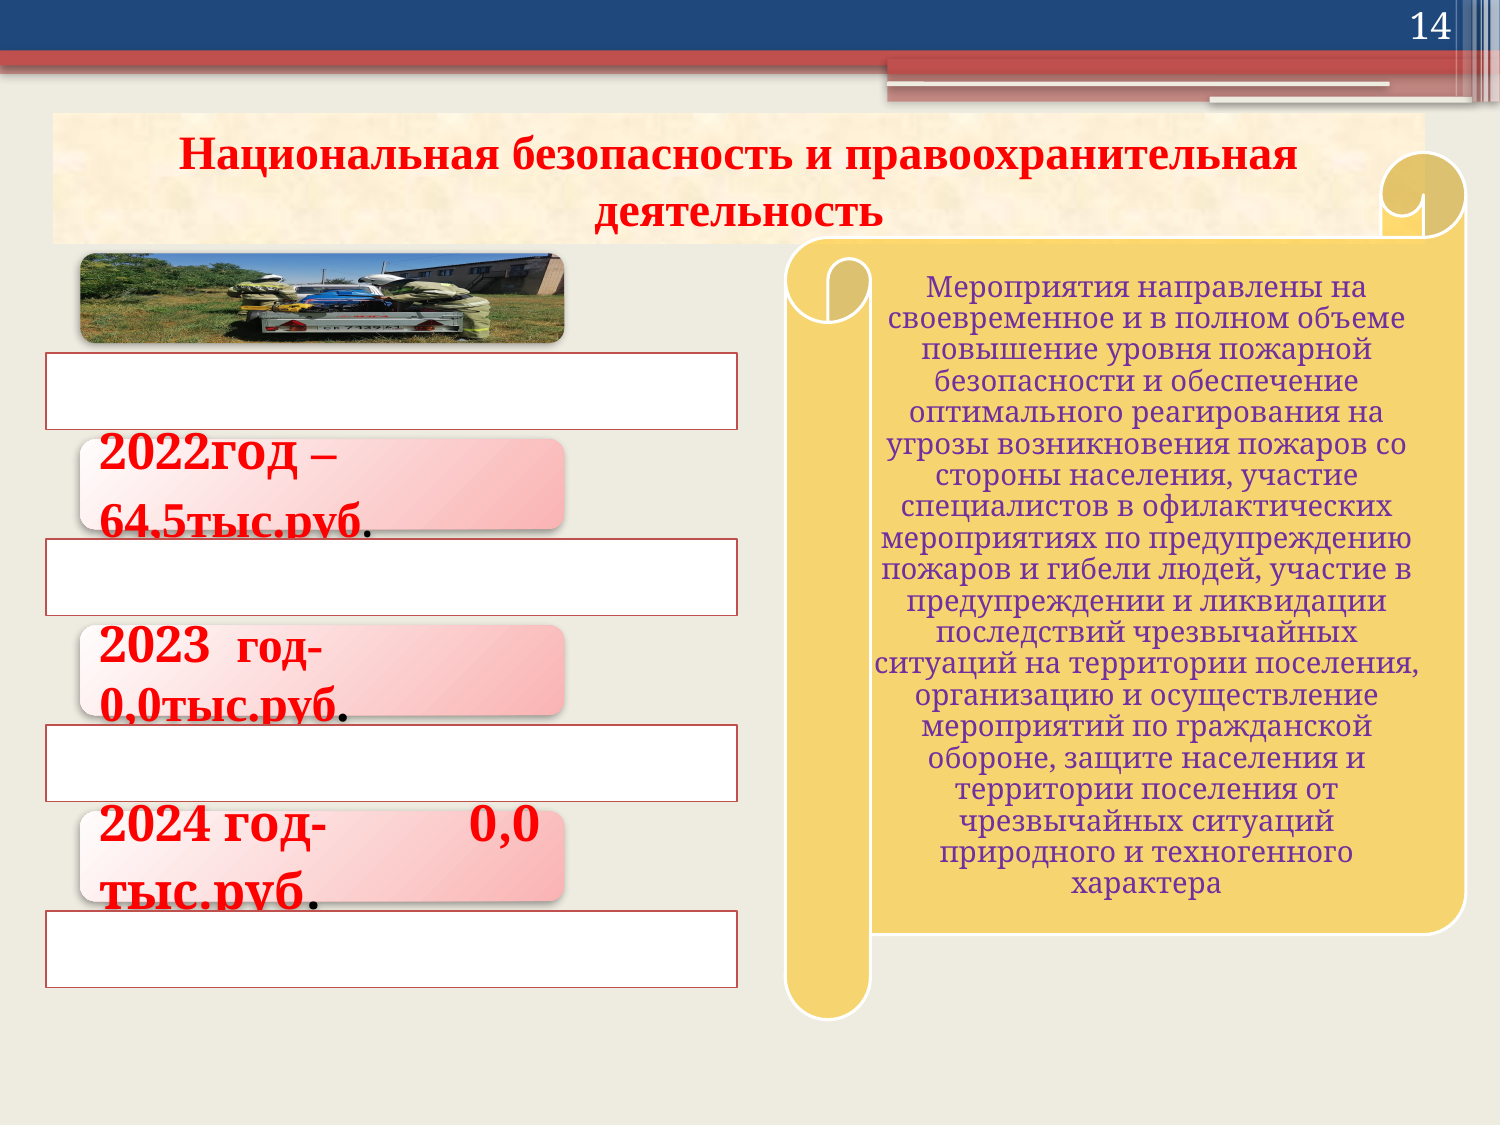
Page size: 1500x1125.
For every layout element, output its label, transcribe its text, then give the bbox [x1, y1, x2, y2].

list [785, 184, 1467, 988]
title Национальная безопасность и правоохранительная деятельность [53, 113, 1425, 244]
slide_number 14 [1341, 0, 1466, 61]
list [45, 243, 738, 988]
